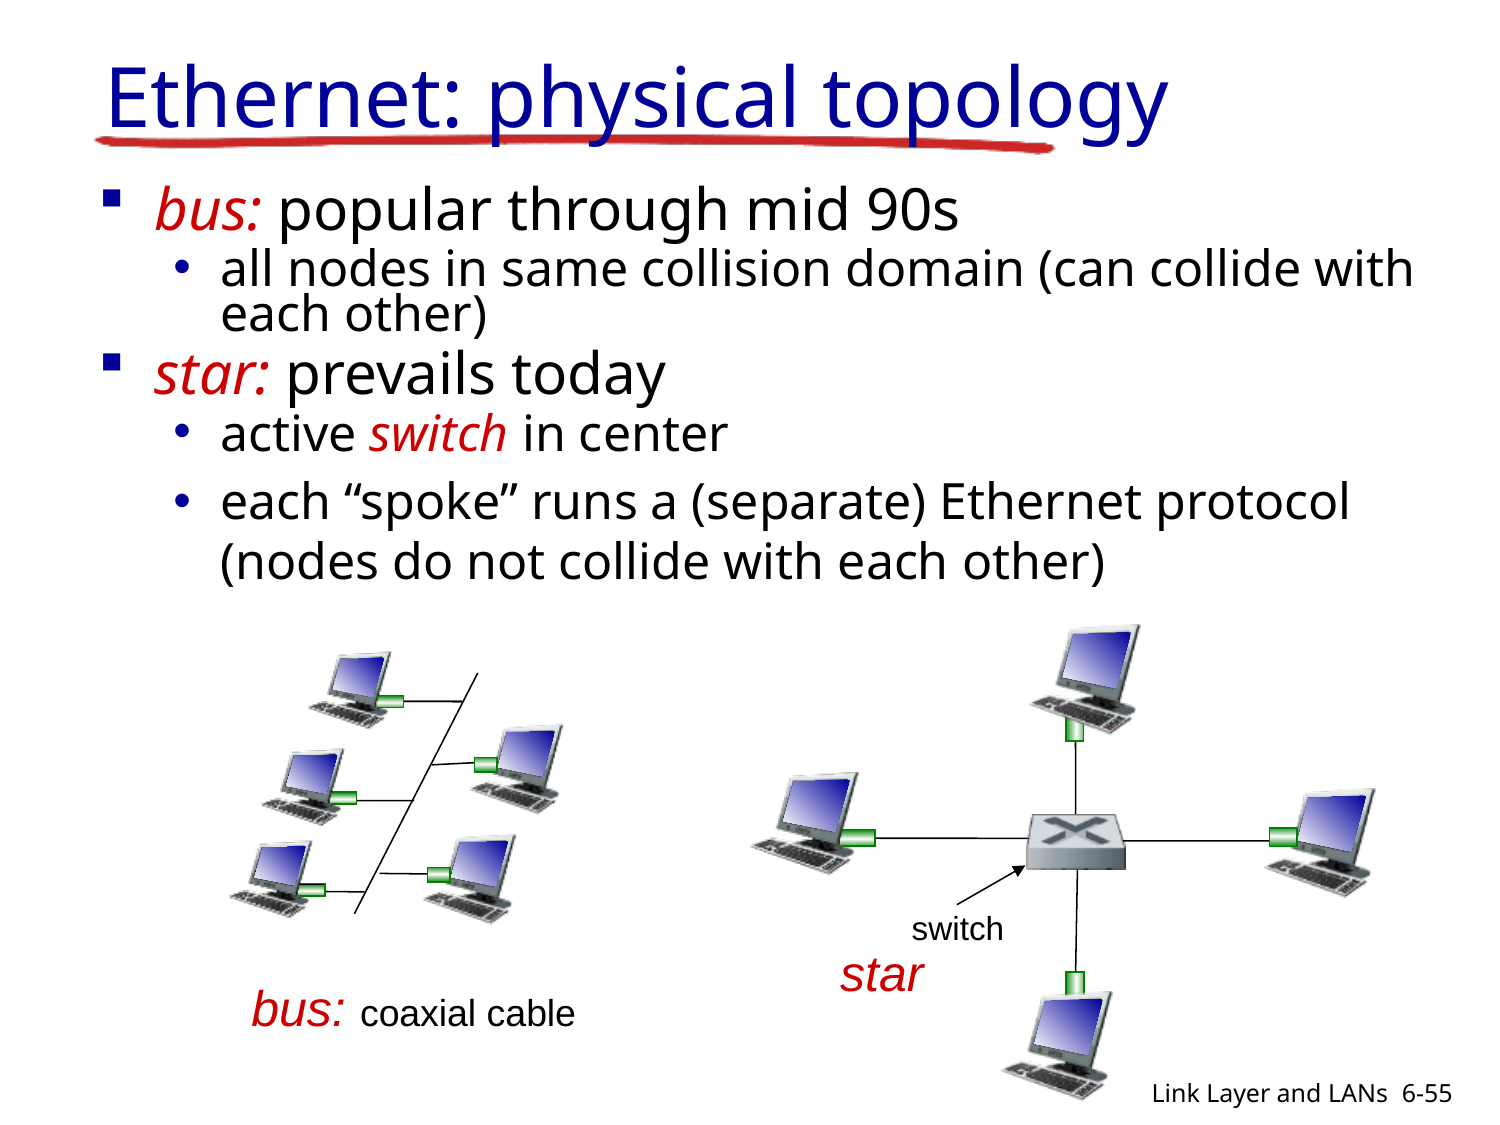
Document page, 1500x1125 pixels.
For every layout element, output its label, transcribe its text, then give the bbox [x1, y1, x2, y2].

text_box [209, 837, 326, 924]
footer Link Layer and LANs [1120, 1069, 1404, 1110]
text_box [1237, 783, 1379, 906]
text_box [288, 649, 404, 736]
text_box star [825, 933, 939, 1009]
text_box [724, 768, 876, 883]
picture [1025, 813, 1126, 871]
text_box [401, 831, 519, 931]
text_box bus: coaxial cable [236, 969, 591, 1044]
picture [90, 130, 1066, 160]
slide_number 6-55 [1387, 1069, 1478, 1115]
text_box switch [896, 899, 1020, 955]
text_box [1003, 620, 1144, 743]
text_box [241, 746, 357, 832]
list bus: popular through mid 90s all nodes in same collision domain (can collide with each other) star: prevails today active switch in center each “spoke” runs a (separate) Ethernet protocol (nodes do not collide with each other) [83, 181, 1445, 583]
title Ethernet: physical topology [89, 0, 1365, 181]
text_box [448, 721, 566, 821]
text_box [956, 865, 1021, 905]
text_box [974, 971, 1116, 1110]
